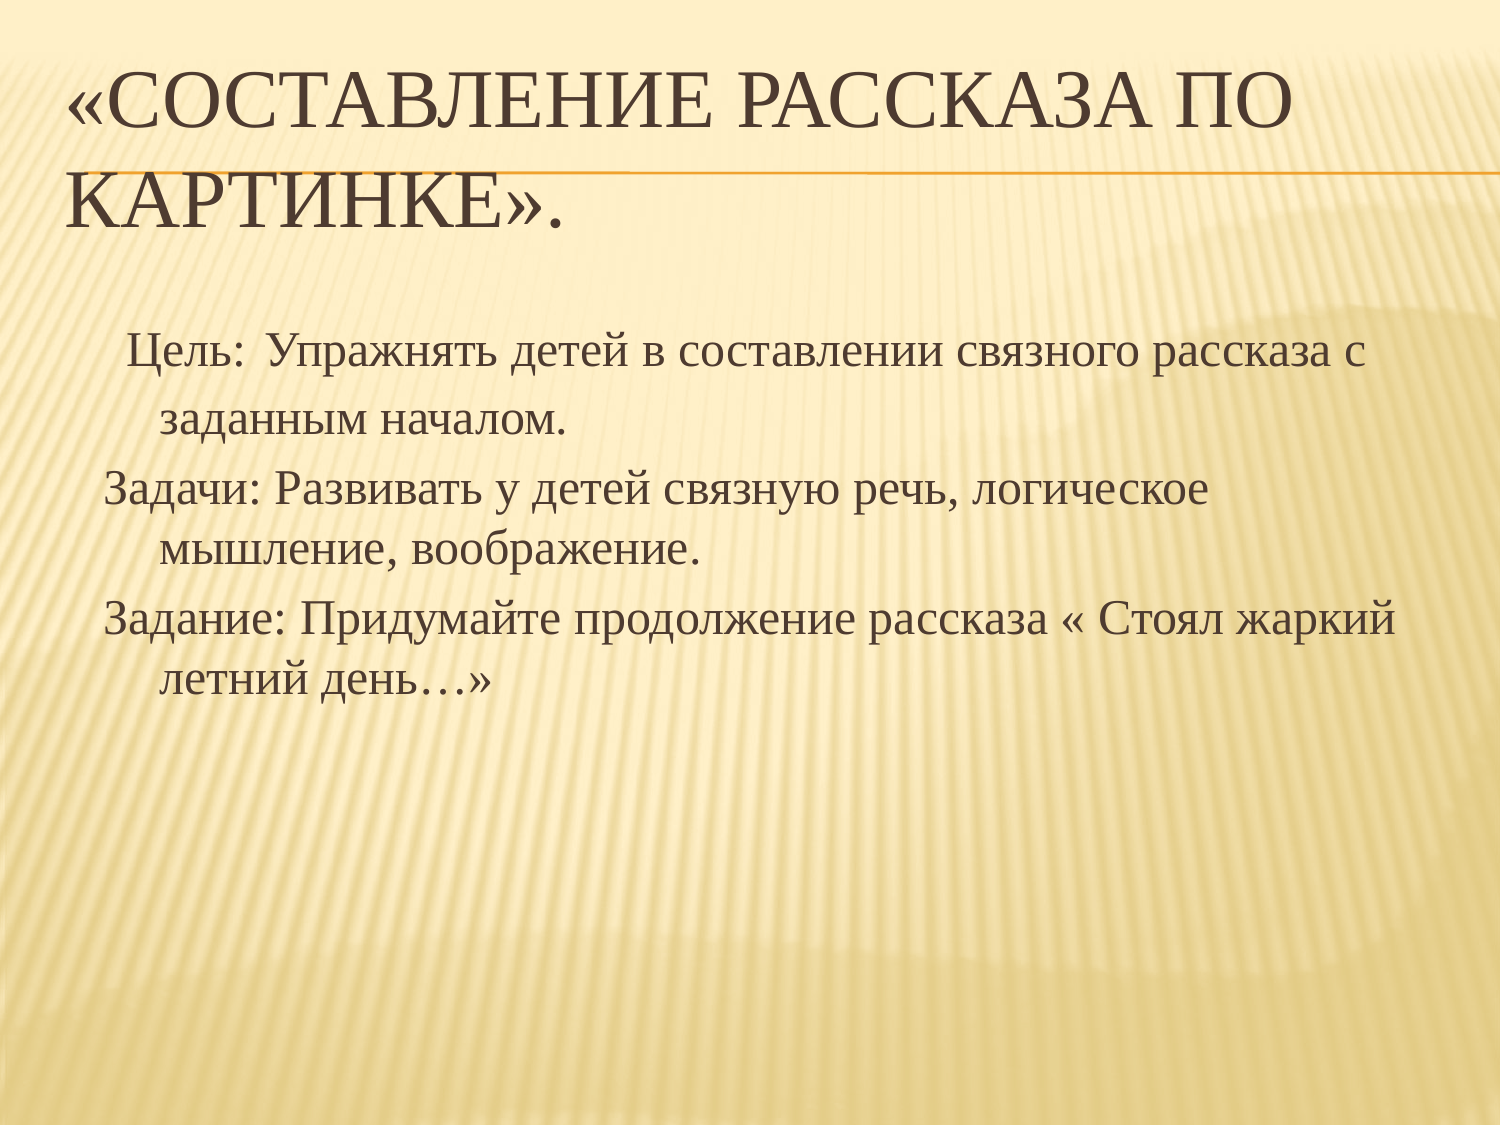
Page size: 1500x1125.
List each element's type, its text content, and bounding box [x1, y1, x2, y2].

list Цель: Упражнять детей в составлении связного рассказа с заданным началом. Задачи: Развивать у детей связную речь, логическое мышление, воображение. Задание: Придумайте продолжение рассказа « Стоял жаркий летний день…» [88, 267, 1439, 1010]
title «Составление рассказа по картинке». [50, 75, 1475, 213]
